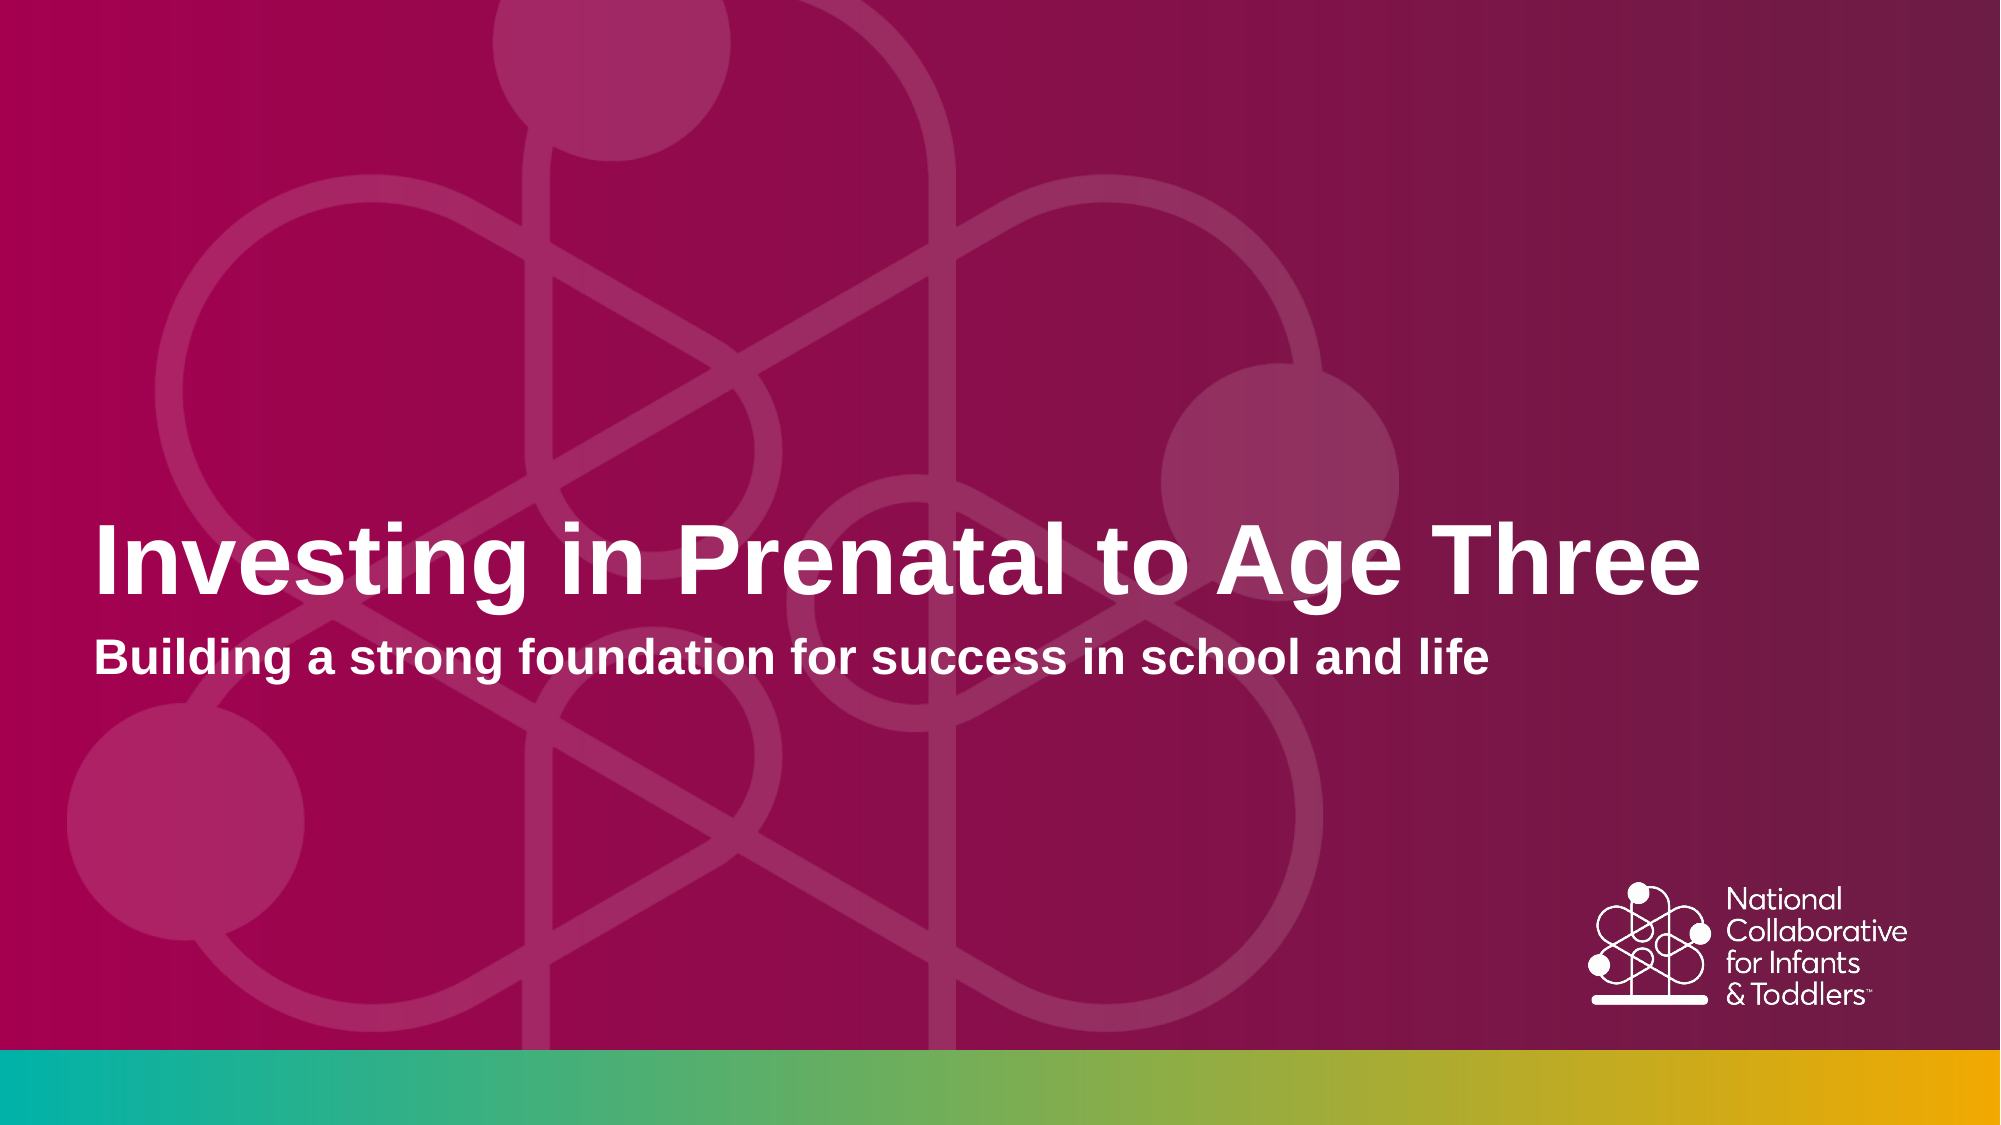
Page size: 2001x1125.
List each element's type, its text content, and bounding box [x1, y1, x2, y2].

subtitle Building a strong foundation for success in school and life [93, 631, 1907, 785]
title Investing in Prenatal to Age Three [93, 224, 1907, 617]
picture [1588, 882, 1907, 1005]
